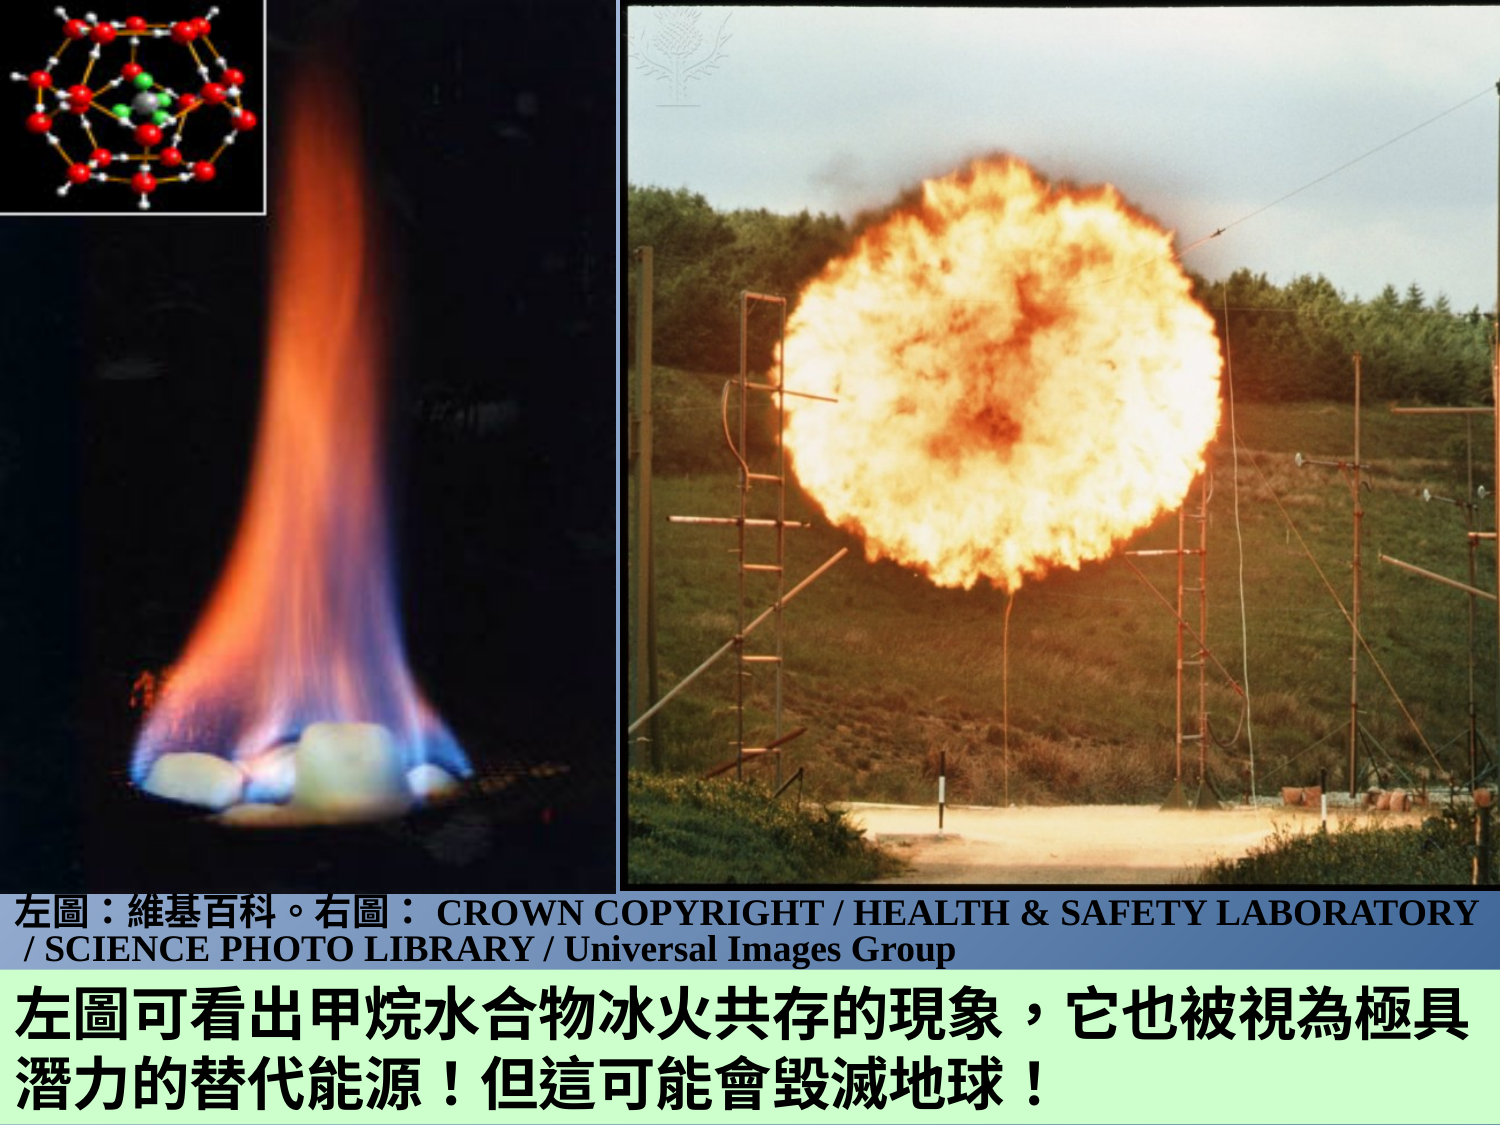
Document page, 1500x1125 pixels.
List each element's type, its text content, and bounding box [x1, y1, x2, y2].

picture [619, 0, 1500, 891]
text_box 左圖可看出甲烷水合物冰火共存的現象，它也被視為極具潛力的替代能源！但這可能會毀滅地球！ [0, 969, 1500, 1125]
text_box 左圖：維基百科。右圖：CROWN COPYRIGHT / HEALTH & SAFETY LABORATORY / SCIENCE PHOTO LIBRARY / Universal Images Group [0, 898, 1500, 969]
picture [0, 0, 616, 894]
